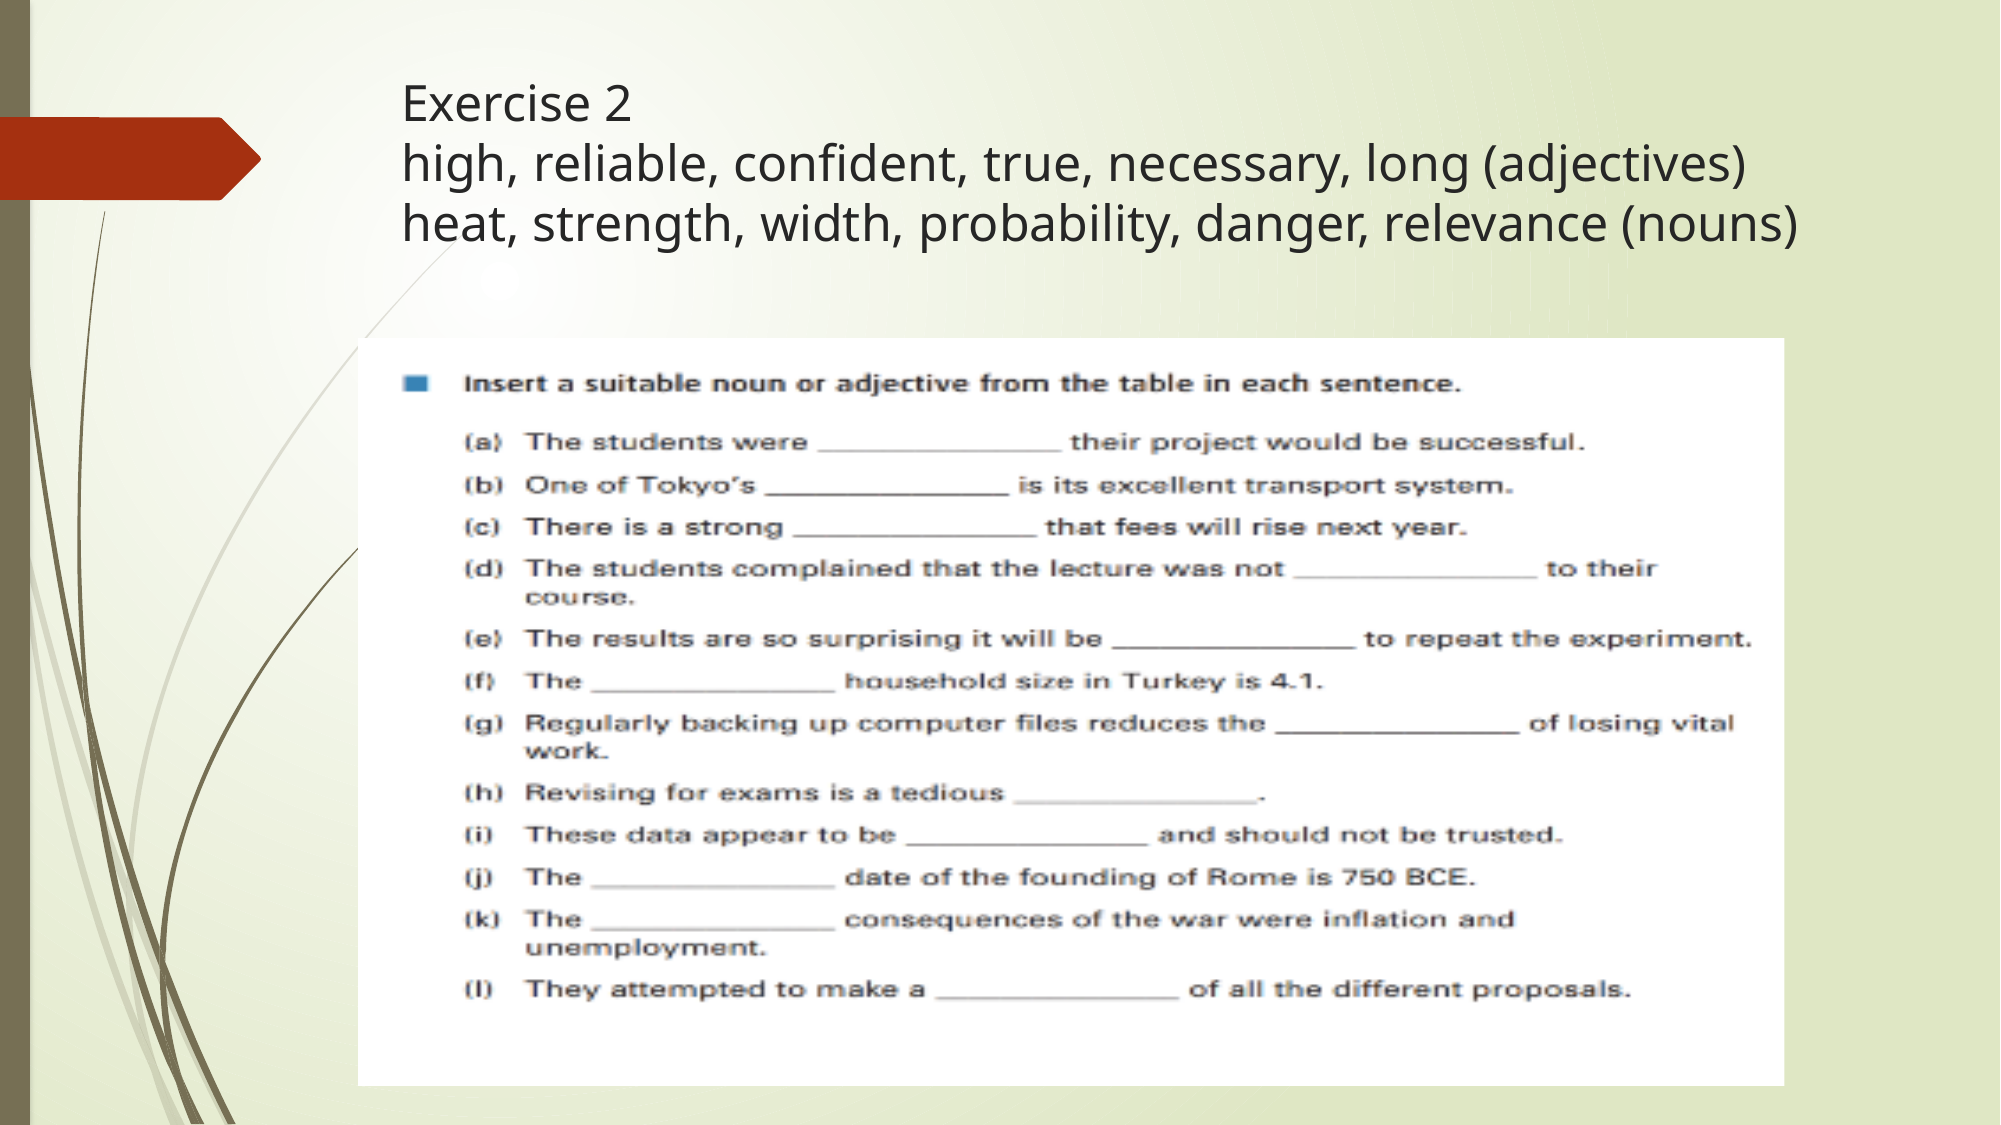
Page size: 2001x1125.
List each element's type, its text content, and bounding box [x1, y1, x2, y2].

title Exercise 2 high, reliable, confident, true, necessary, long (adjectives) heat, strength, width, probability, danger, relevance (nouns) [386, 64, 1849, 275]
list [357, 337, 1785, 1086]
